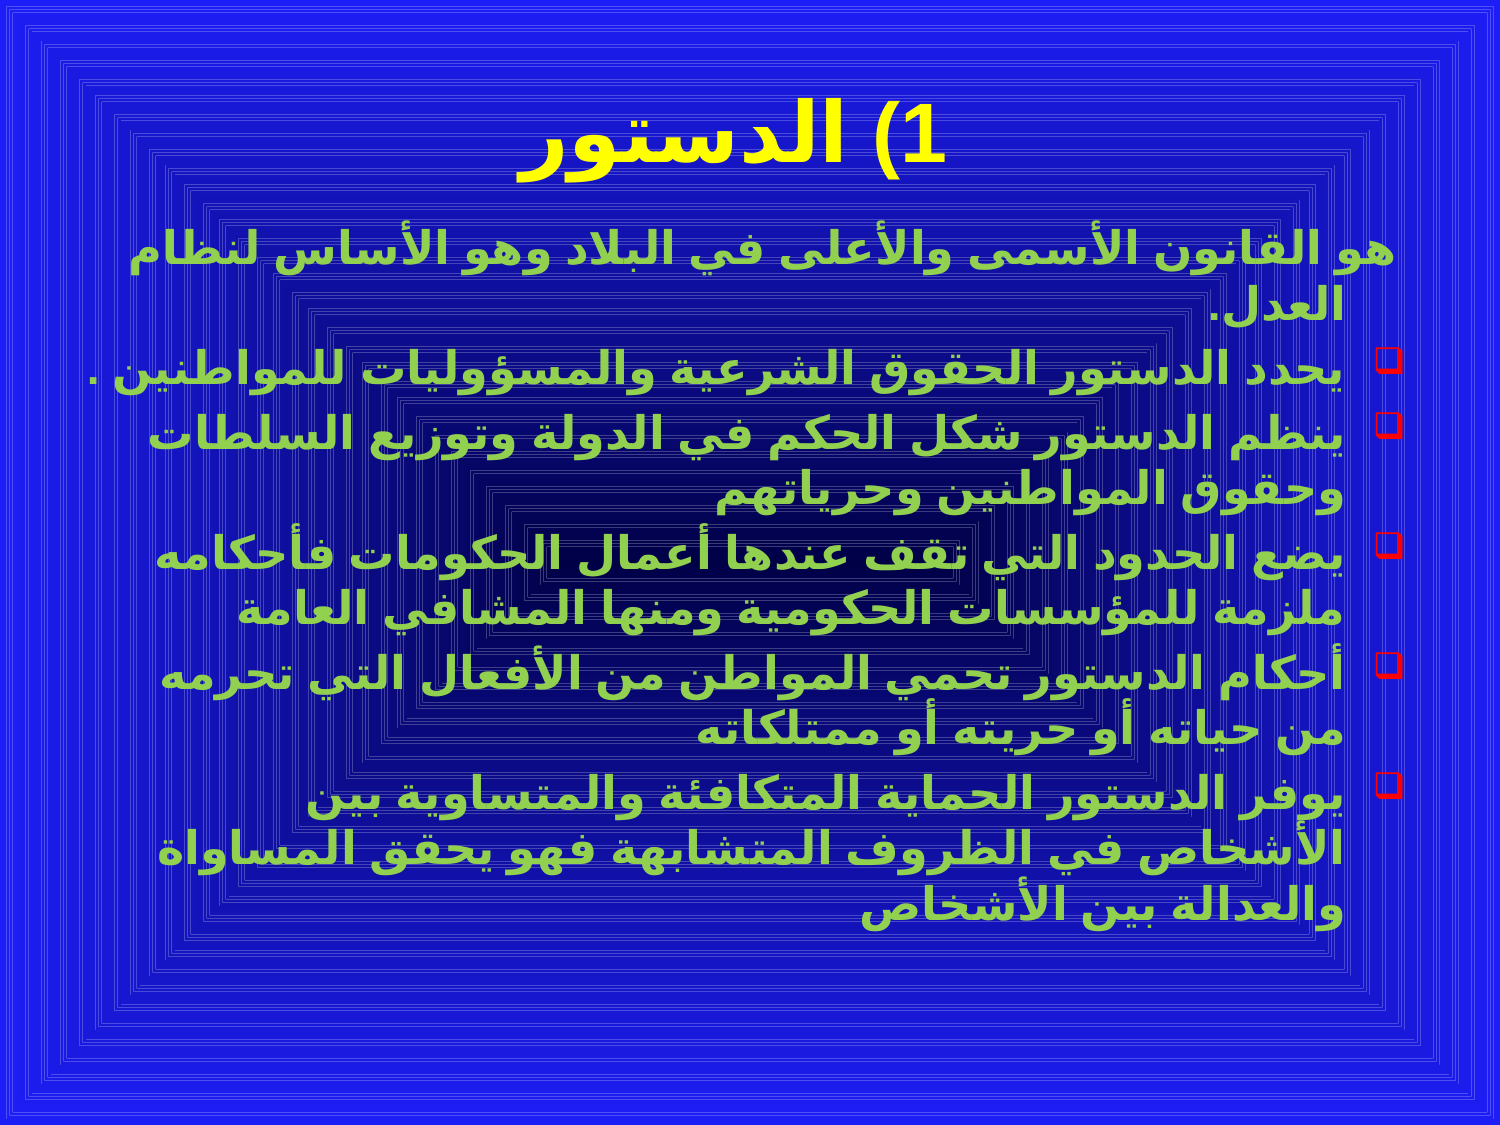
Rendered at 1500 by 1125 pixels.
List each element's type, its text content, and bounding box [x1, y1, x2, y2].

list هو القانون الأسمى والأعلى في البلاد وهو الأساس لنظام العدل. يحدد الدستور الحقوق الشرعية والمسؤوليات للمواطنين . ينظم الدستور شكل الحكم في الدولة وتوزيع السلطات وحقوق المواطنين وحرياتهم يضع الحدود التي تقف عندها أعمال الحكومات فأحكامه ملزمة للمؤسسات الحكومية ومنها المشافي العامة أحكام الدستور تحمي المواطن من الأفعال التي تحرمه من حياته أو حريته أو ممتلكاته يوفر الدستور الحماية المتكافئة والمتساوية بين الأشخاص في الظروف المتشابهة فهو يحقق المساواة والعدالة بين الأشخاص [70, 210, 1421, 961]
title 1) الدستور [75, 70, 1425, 188]
